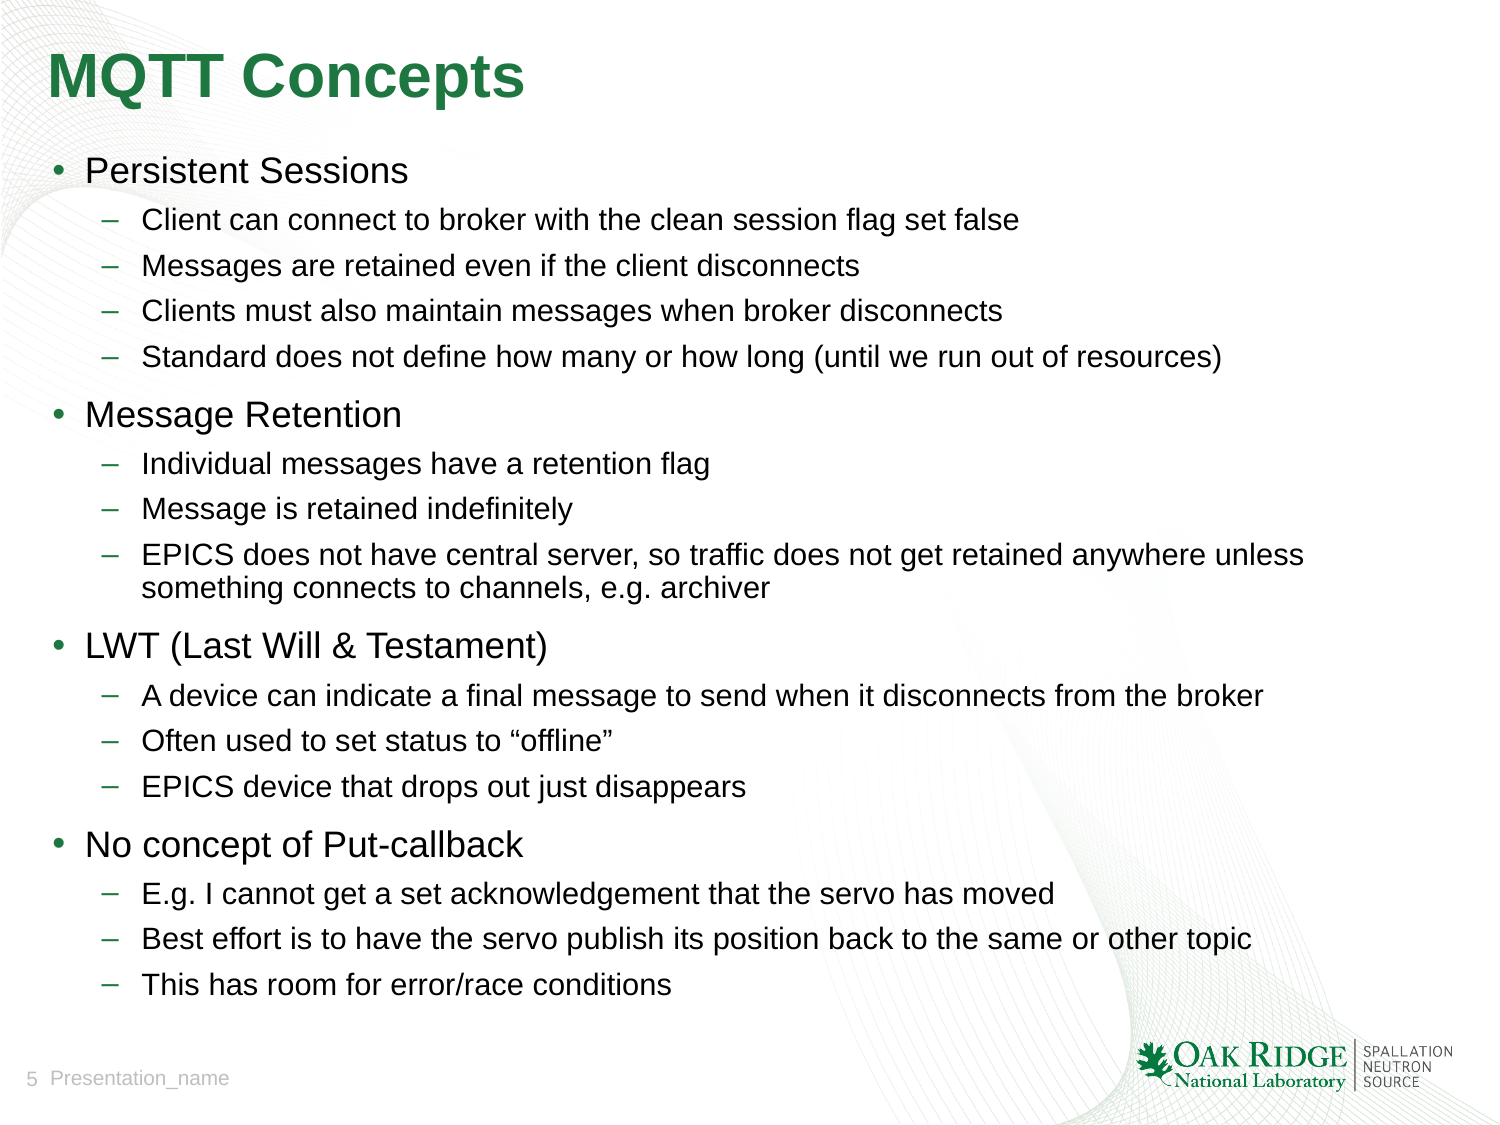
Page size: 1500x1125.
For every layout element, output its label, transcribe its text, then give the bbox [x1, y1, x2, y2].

picture [48, 0, 1500, 1125]
list Persistent Sessions Client can connect to broker with the clean session flag set false Messages are retained even if the client disconnects Clients must also maintain messages when broker disconnects Standard does not define how many or how long (until we run out of resources) Message Retention Individual messages have a retention flag Message is retained indefinitely EPICS does not have central server, so traffic does not get retained anywhere unless something connects to channels, e.g. archiver LWT (Last Will & Testament) A device can indicate a final message to send when it disconnects from the broker Often used to set status to “offline” EPICS device that drops out just disappears No concept of Put-callback E.g. I cannot get a set acknowledgement that the servo has moved Best effort is to have the servo publish its position back to the same or other topic This has room for error/race conditions [36, 144, 1456, 1022]
title MQTT Concepts [32, 38, 1450, 121]
